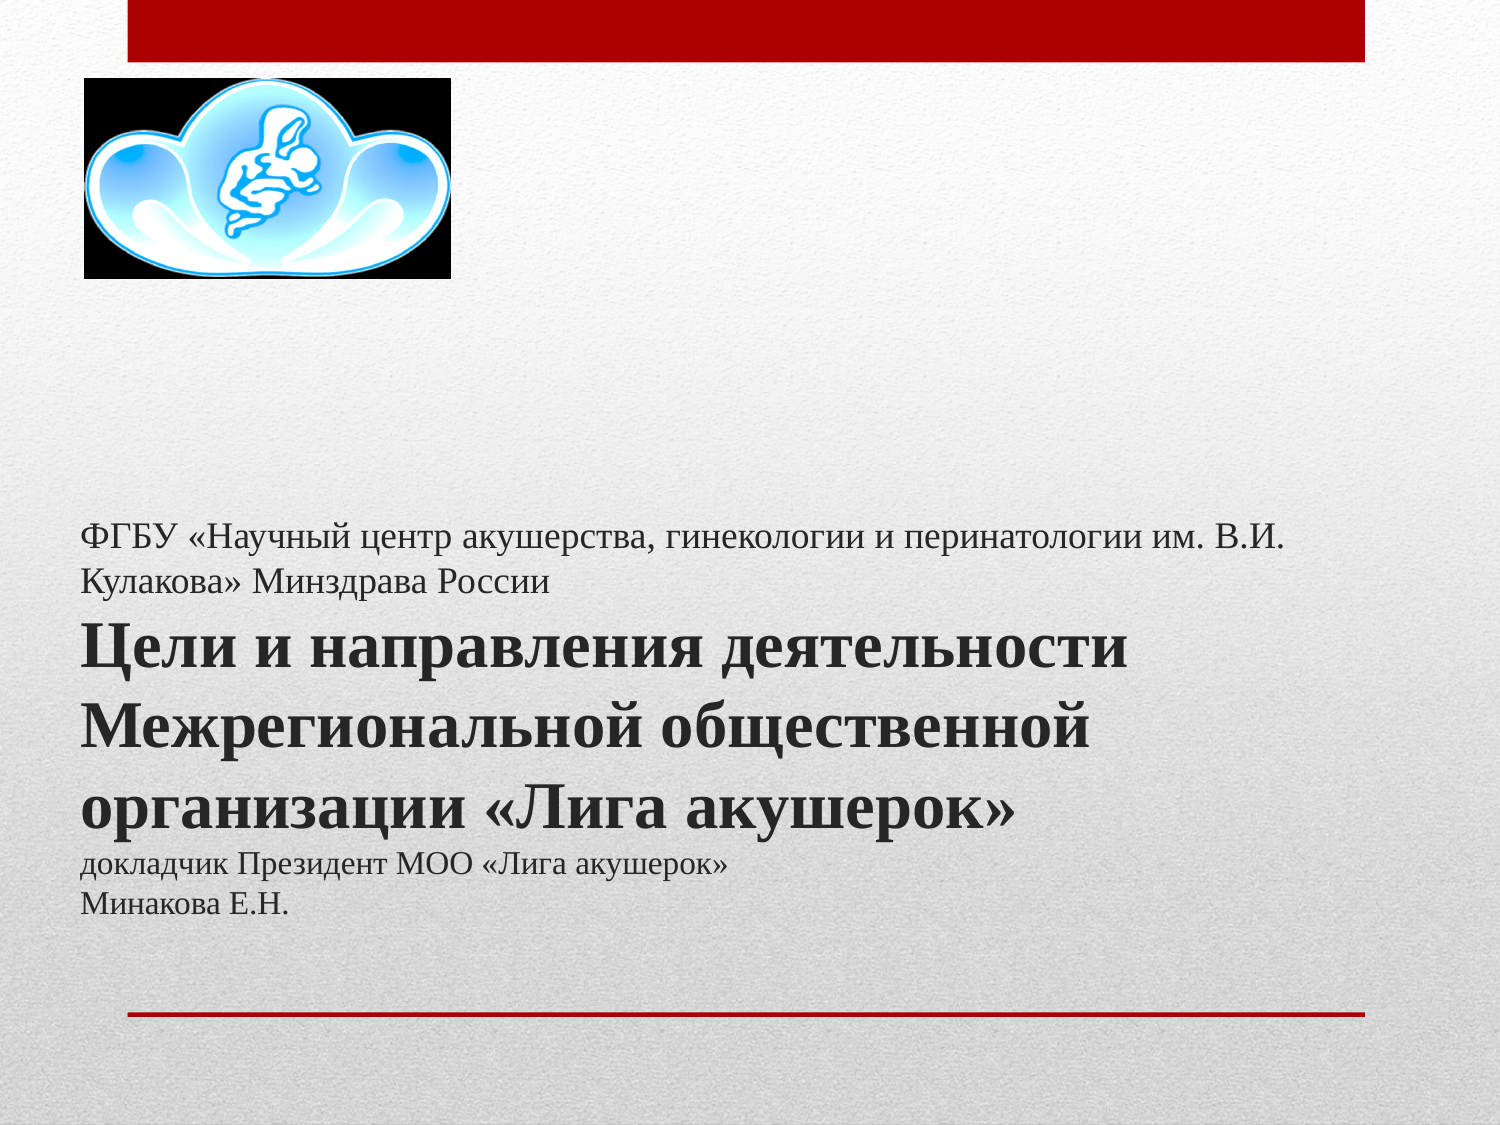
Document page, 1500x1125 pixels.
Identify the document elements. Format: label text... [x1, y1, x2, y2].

title ФГБУ «Научный центр акушерства, гинекологии и перинатологии им. В.И. Кулакова» Минздрава России Цели и направления деятельности Межрегиональной общественной организации «Лига акушерок» докладчик Президент МОО «Лига акушерок» Минакова Е.Н. [64, 42, 1415, 929]
picture [83, 77, 452, 280]
